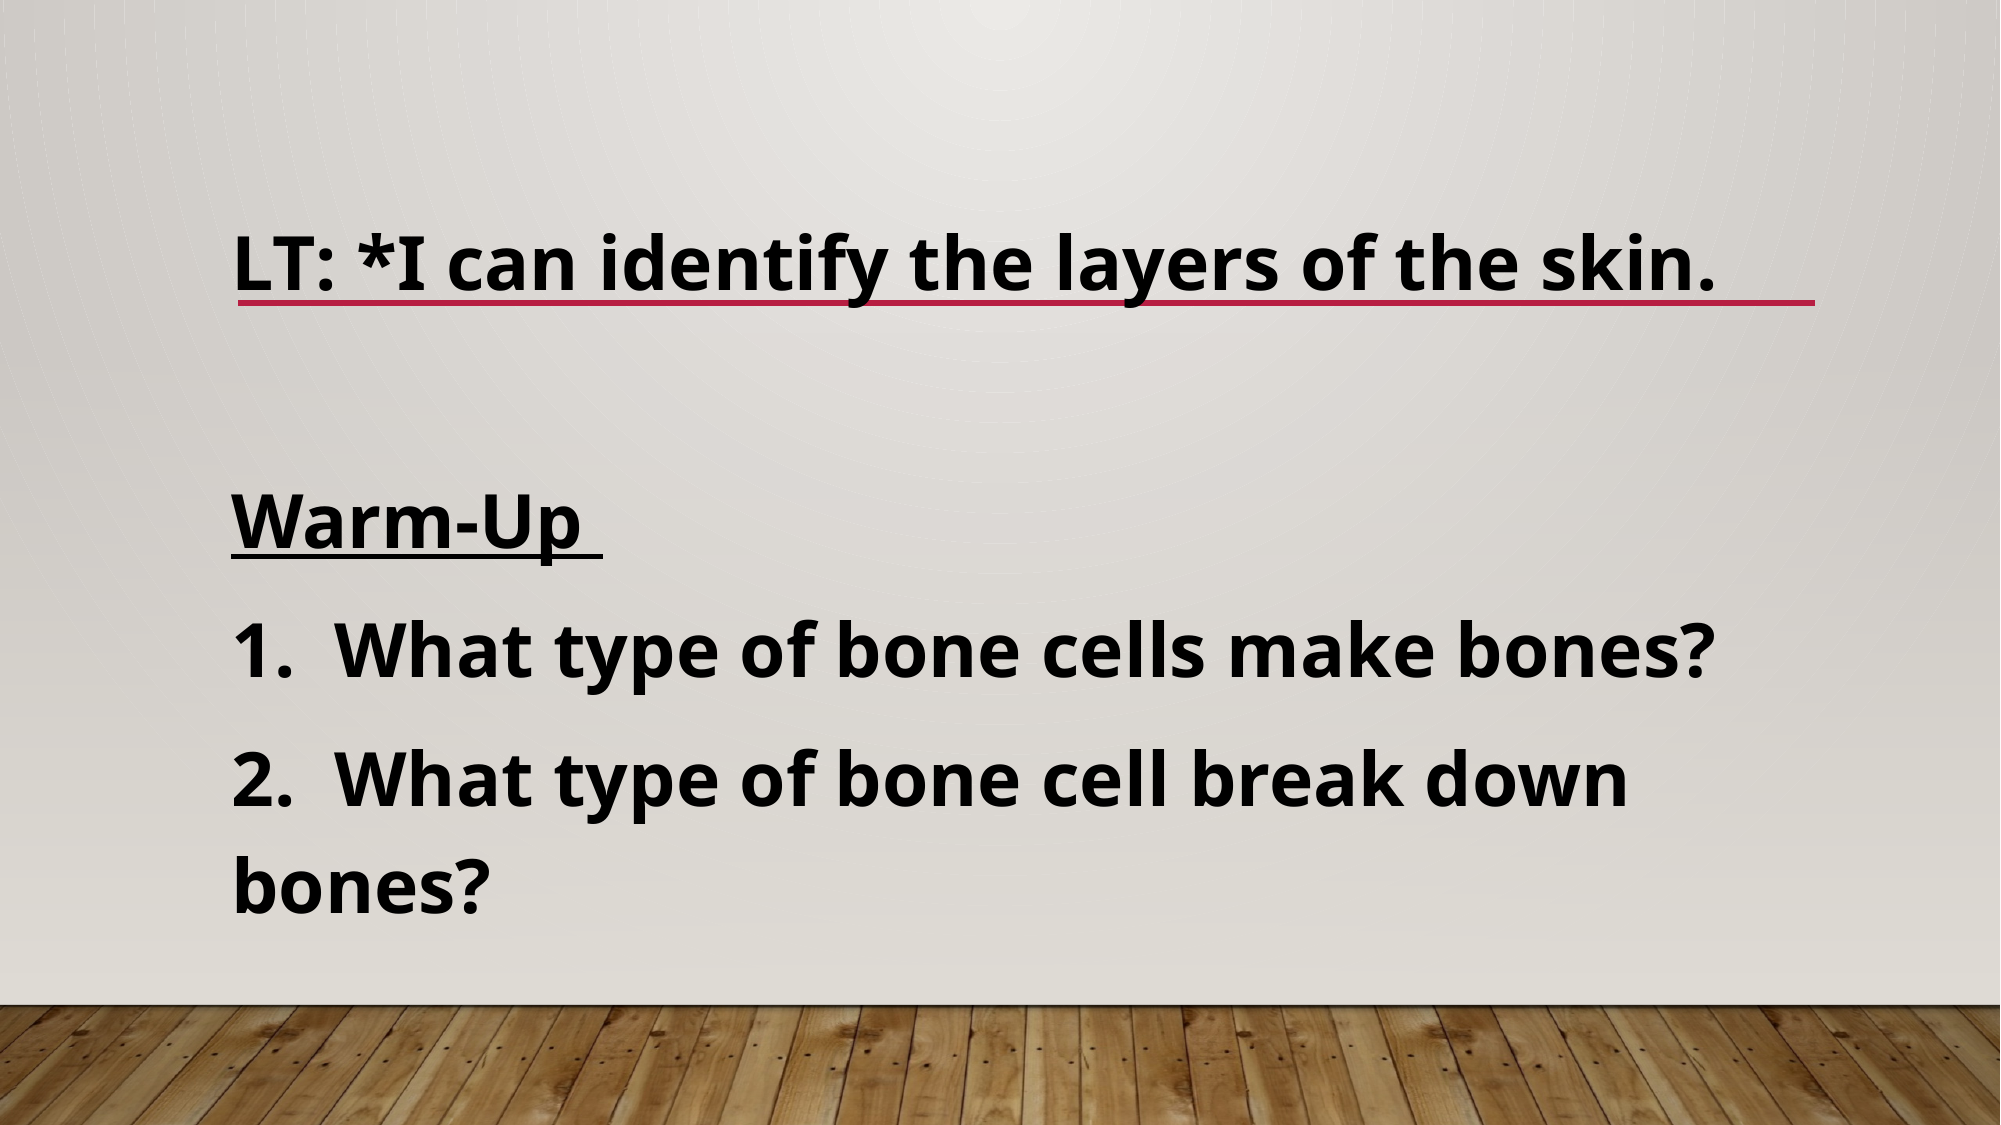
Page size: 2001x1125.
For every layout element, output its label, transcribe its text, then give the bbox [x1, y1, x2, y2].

picture [0, 1005, 2000, 1125]
list LT: *I can identify the layers of the skin. Warm-Up 1. What type of bone cells make bones? 2. What type of bone cell break down bones? [216, 190, 1792, 757]
